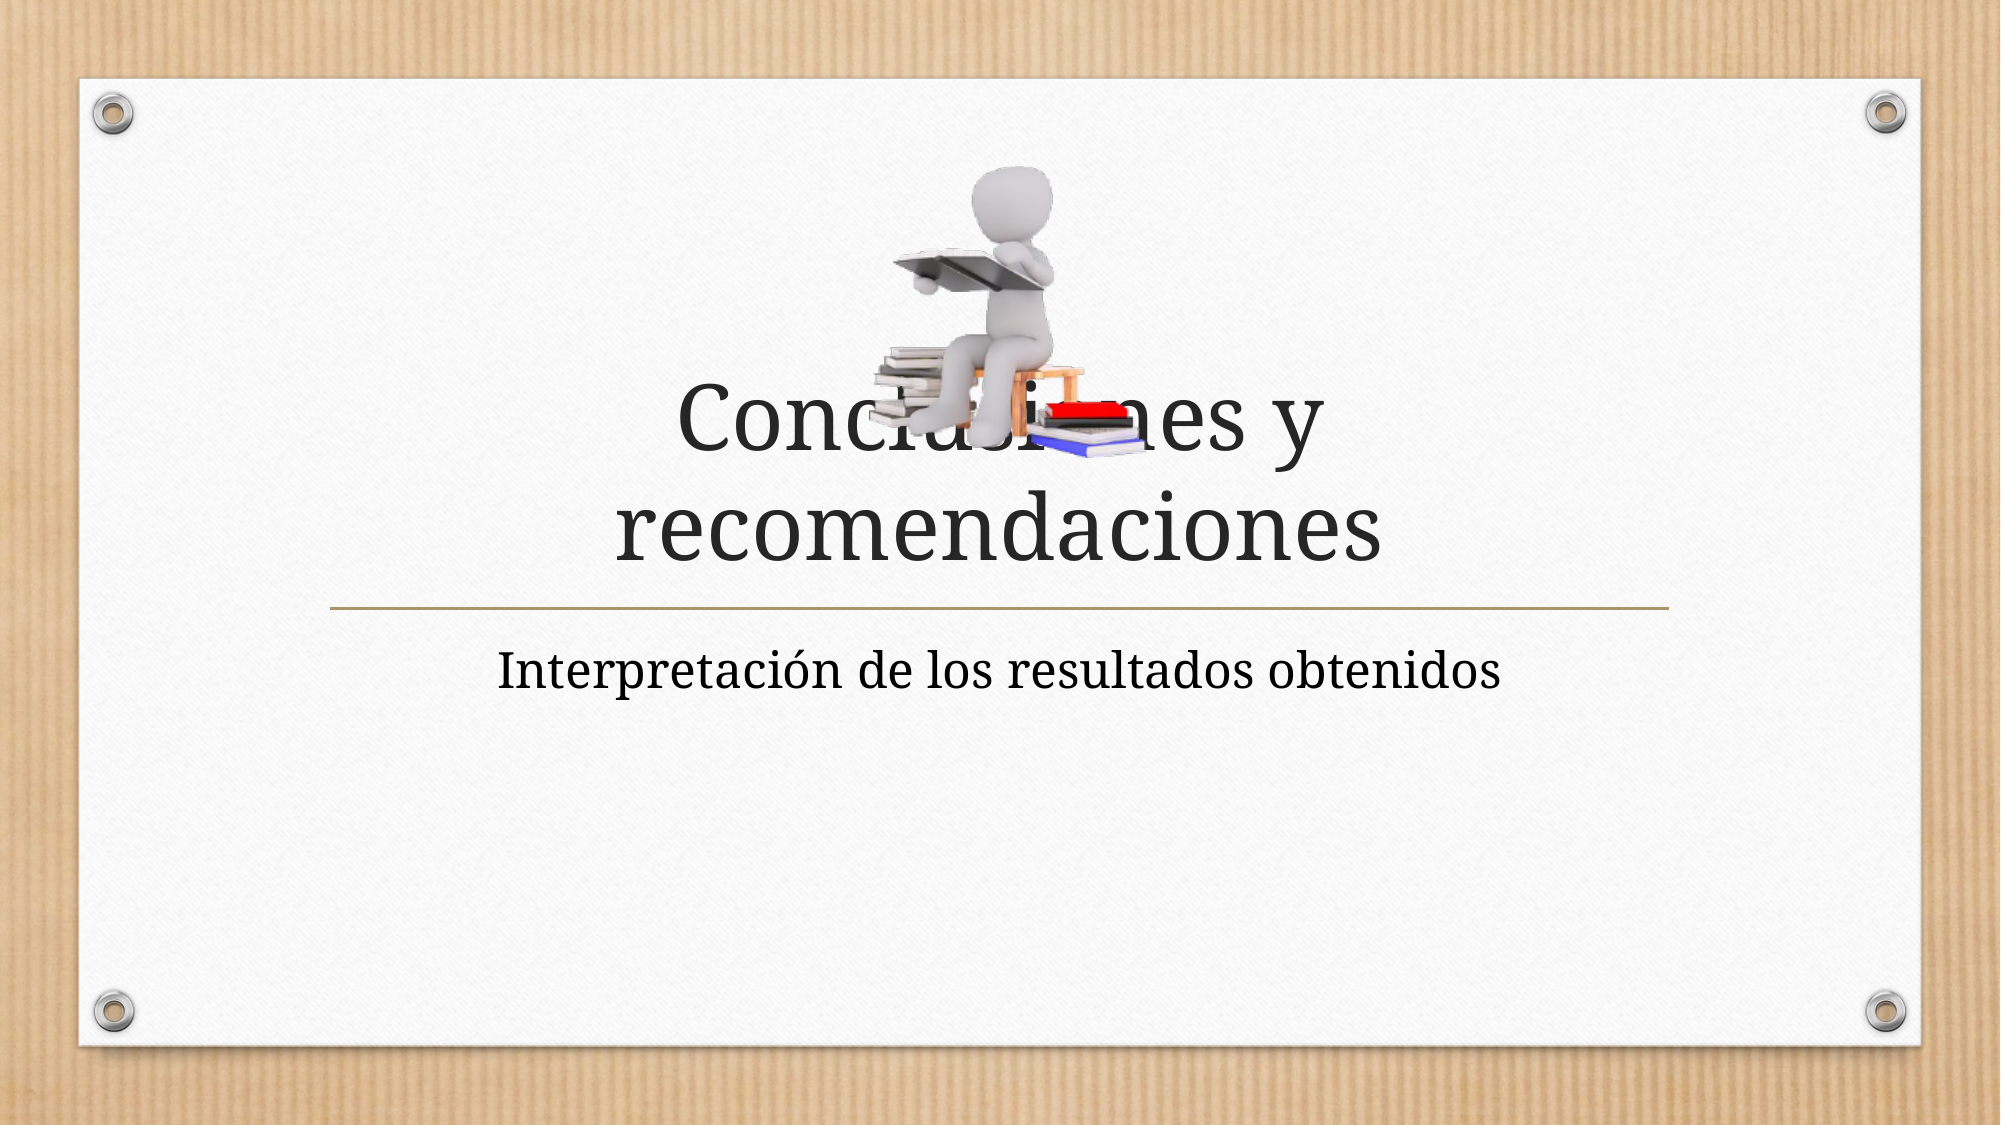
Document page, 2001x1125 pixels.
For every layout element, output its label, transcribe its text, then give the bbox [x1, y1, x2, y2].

list Interpretación de los resultados obtenidos [330, 630, 1669, 788]
picture [0, 0, 2001, 1125]
title Conclusiones y recomendaciones [330, 287, 1669, 587]
